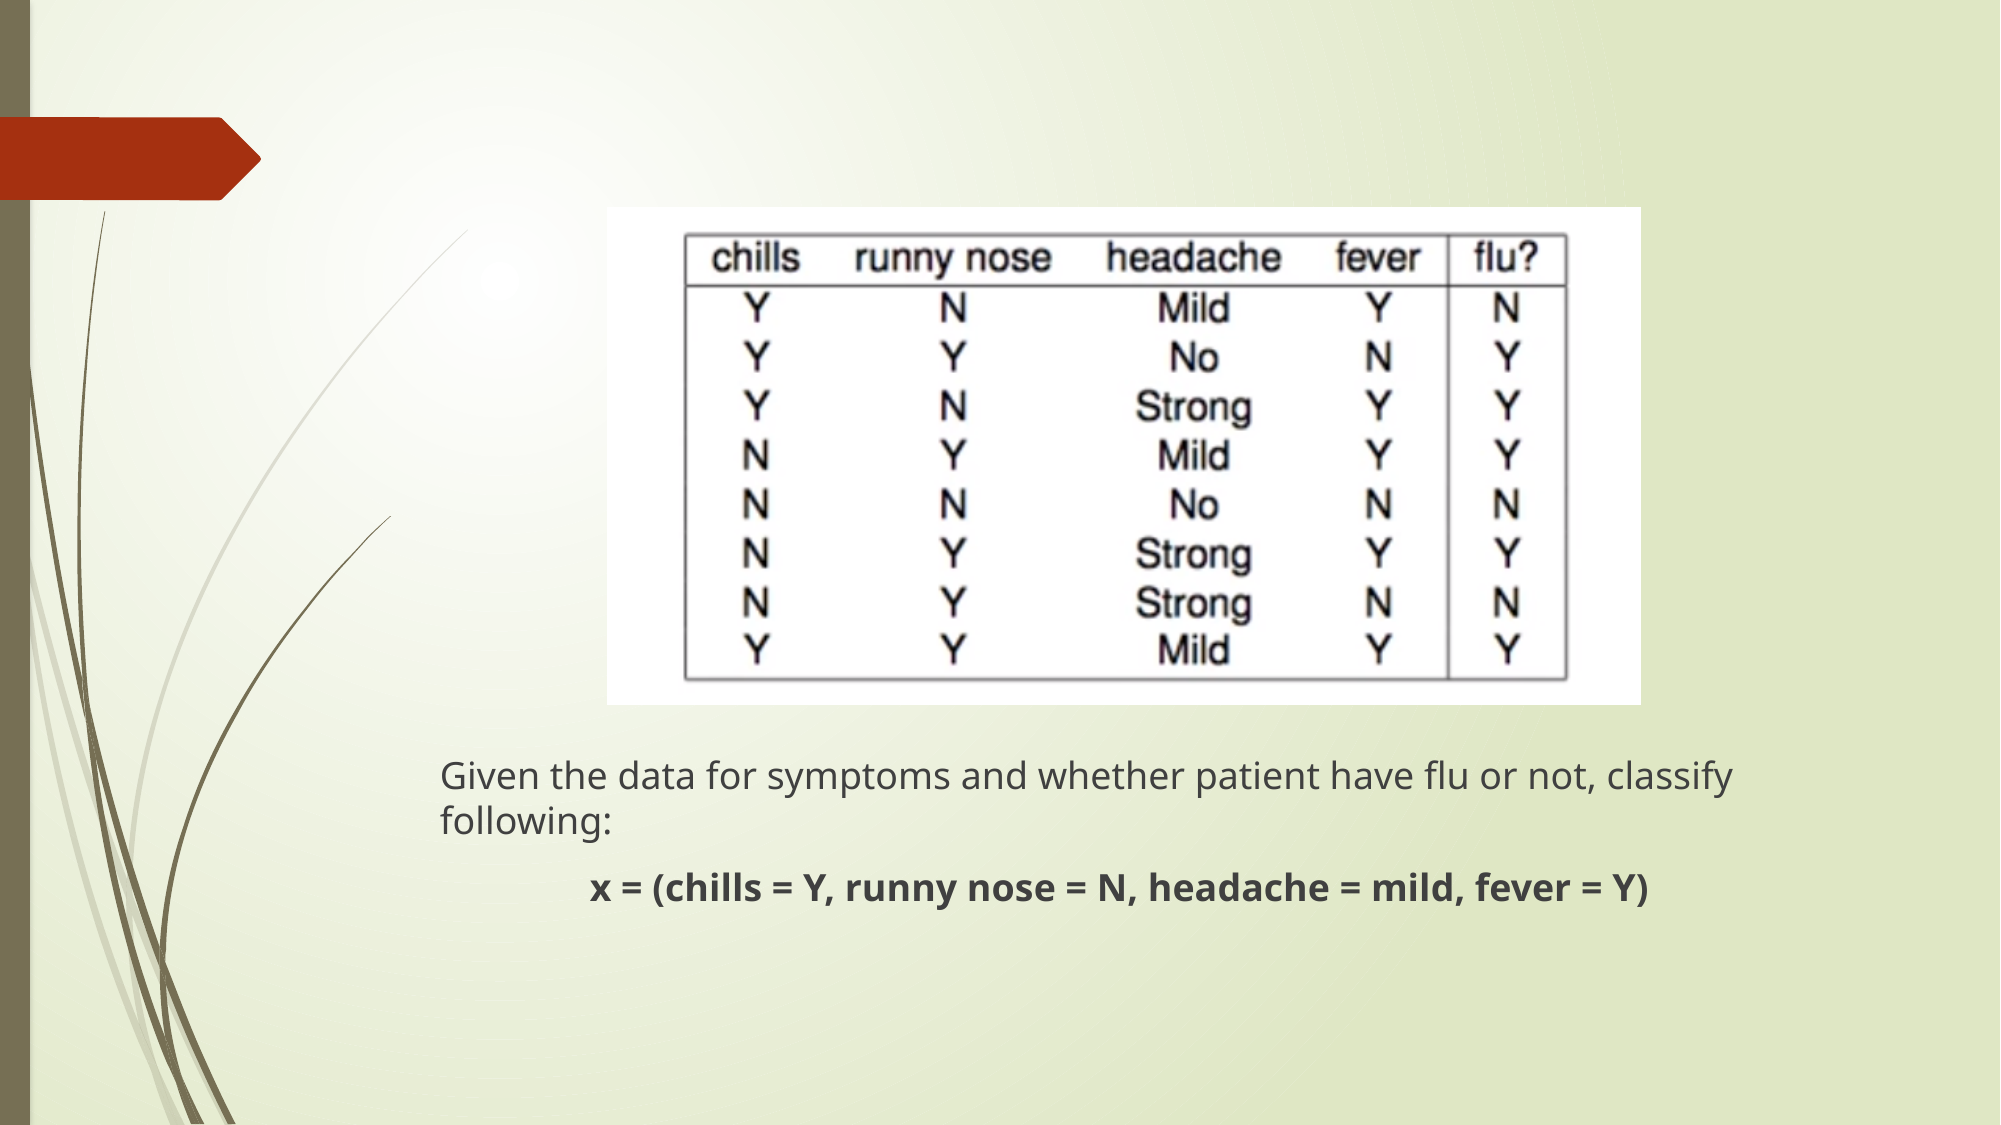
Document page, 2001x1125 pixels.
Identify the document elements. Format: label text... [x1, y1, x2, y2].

list Given the data for symptoms and whether patient have flu or not, classify following: x = (chills = Y, runny nose = N, headache = mild, fever = Y) [424, 350, 1888, 970]
picture [607, 207, 1641, 705]
